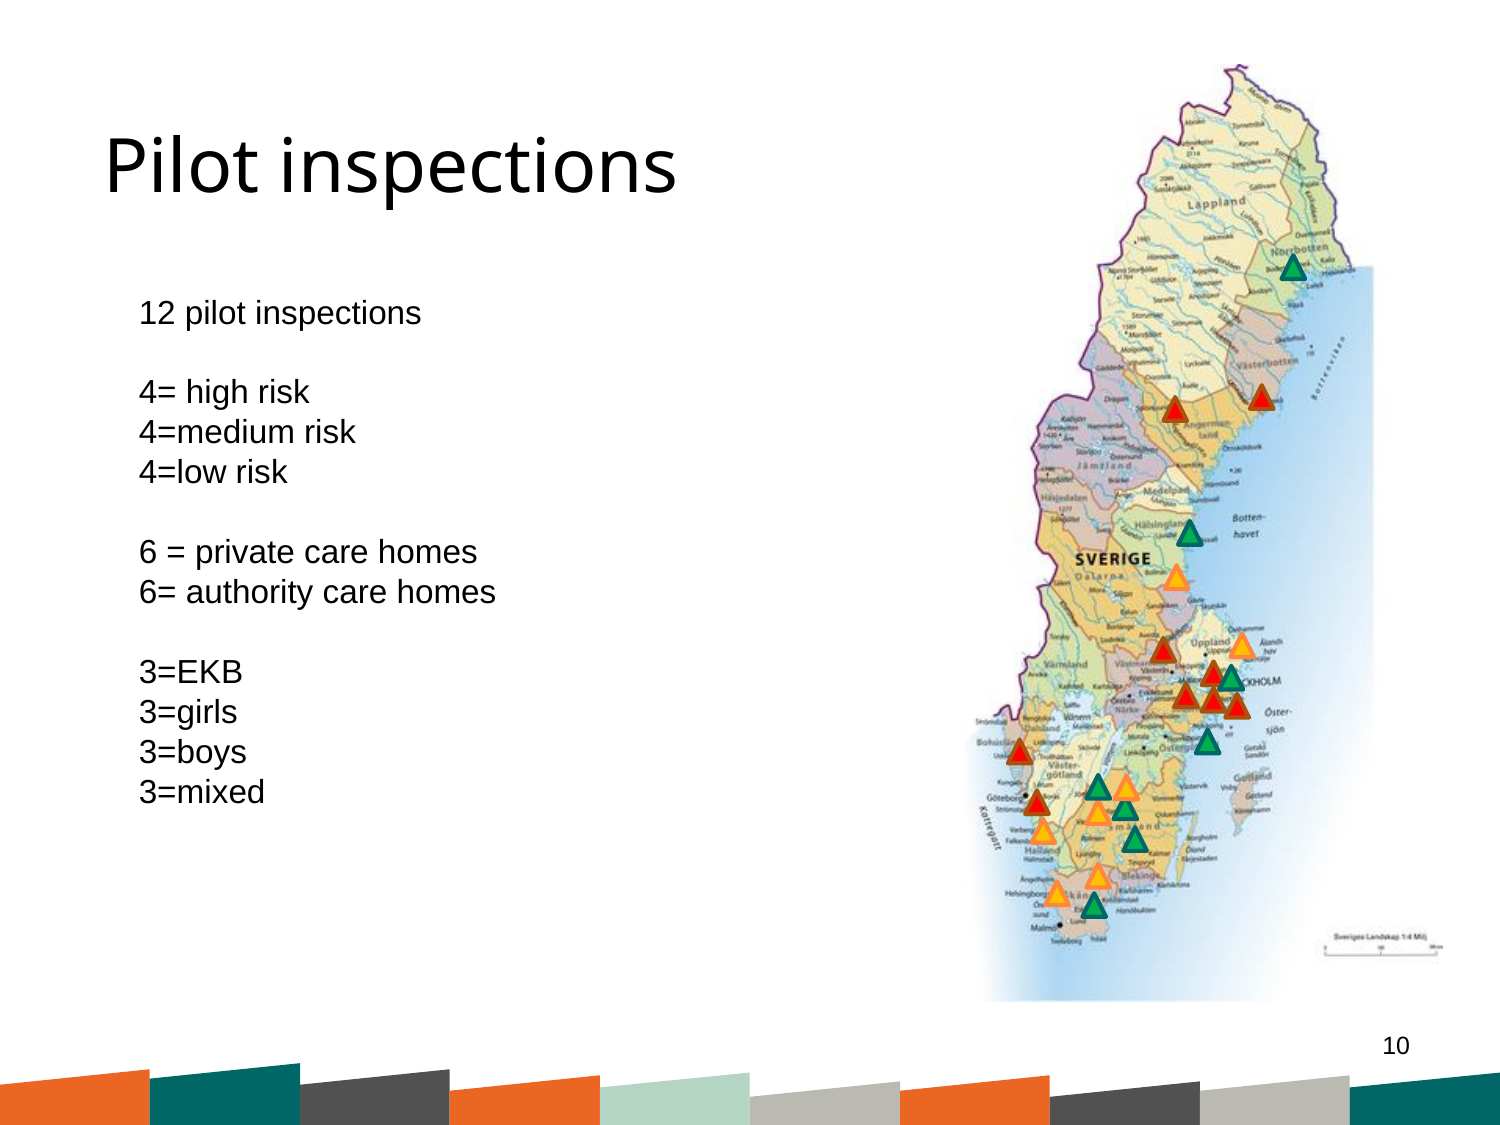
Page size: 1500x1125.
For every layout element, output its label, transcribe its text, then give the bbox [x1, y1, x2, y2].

text_box 12 pilot inspections 4= high risk 4=medium risk 4=low risk 6 = private care homes 6= authority care homes 3=EKB 3=girls 3=boys 3=mixed [123, 283, 869, 863]
slide_number 10 [1074, 1022, 1425, 1083]
title Pilot inspections [103, 63, 962, 207]
picture [963, 63, 1443, 1002]
